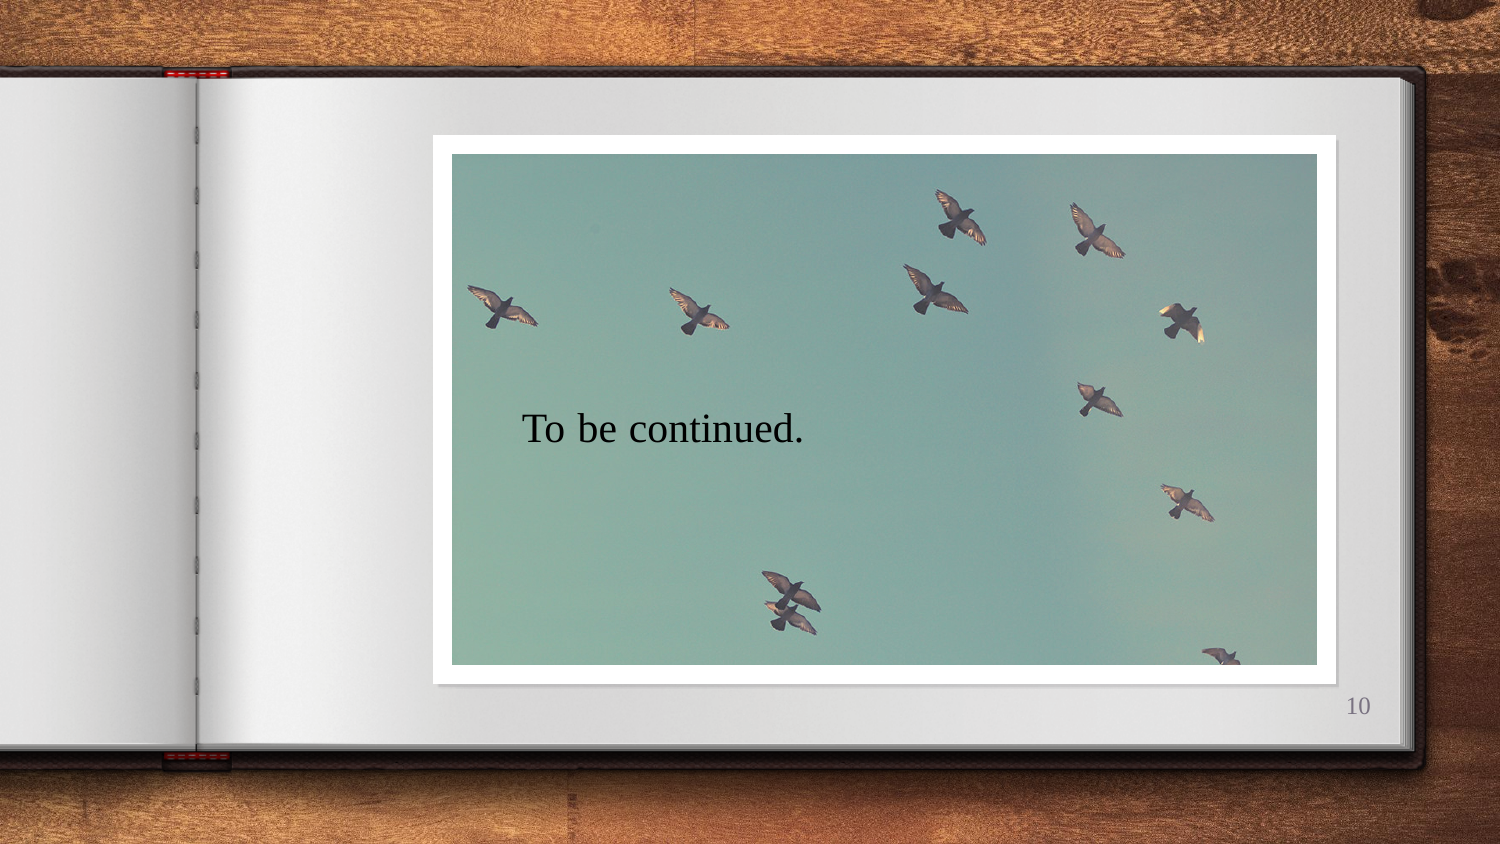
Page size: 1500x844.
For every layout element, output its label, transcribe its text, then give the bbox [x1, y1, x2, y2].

picture [0, 0, 1500, 844]
slide_number 10 [1295, 672, 1386, 737]
